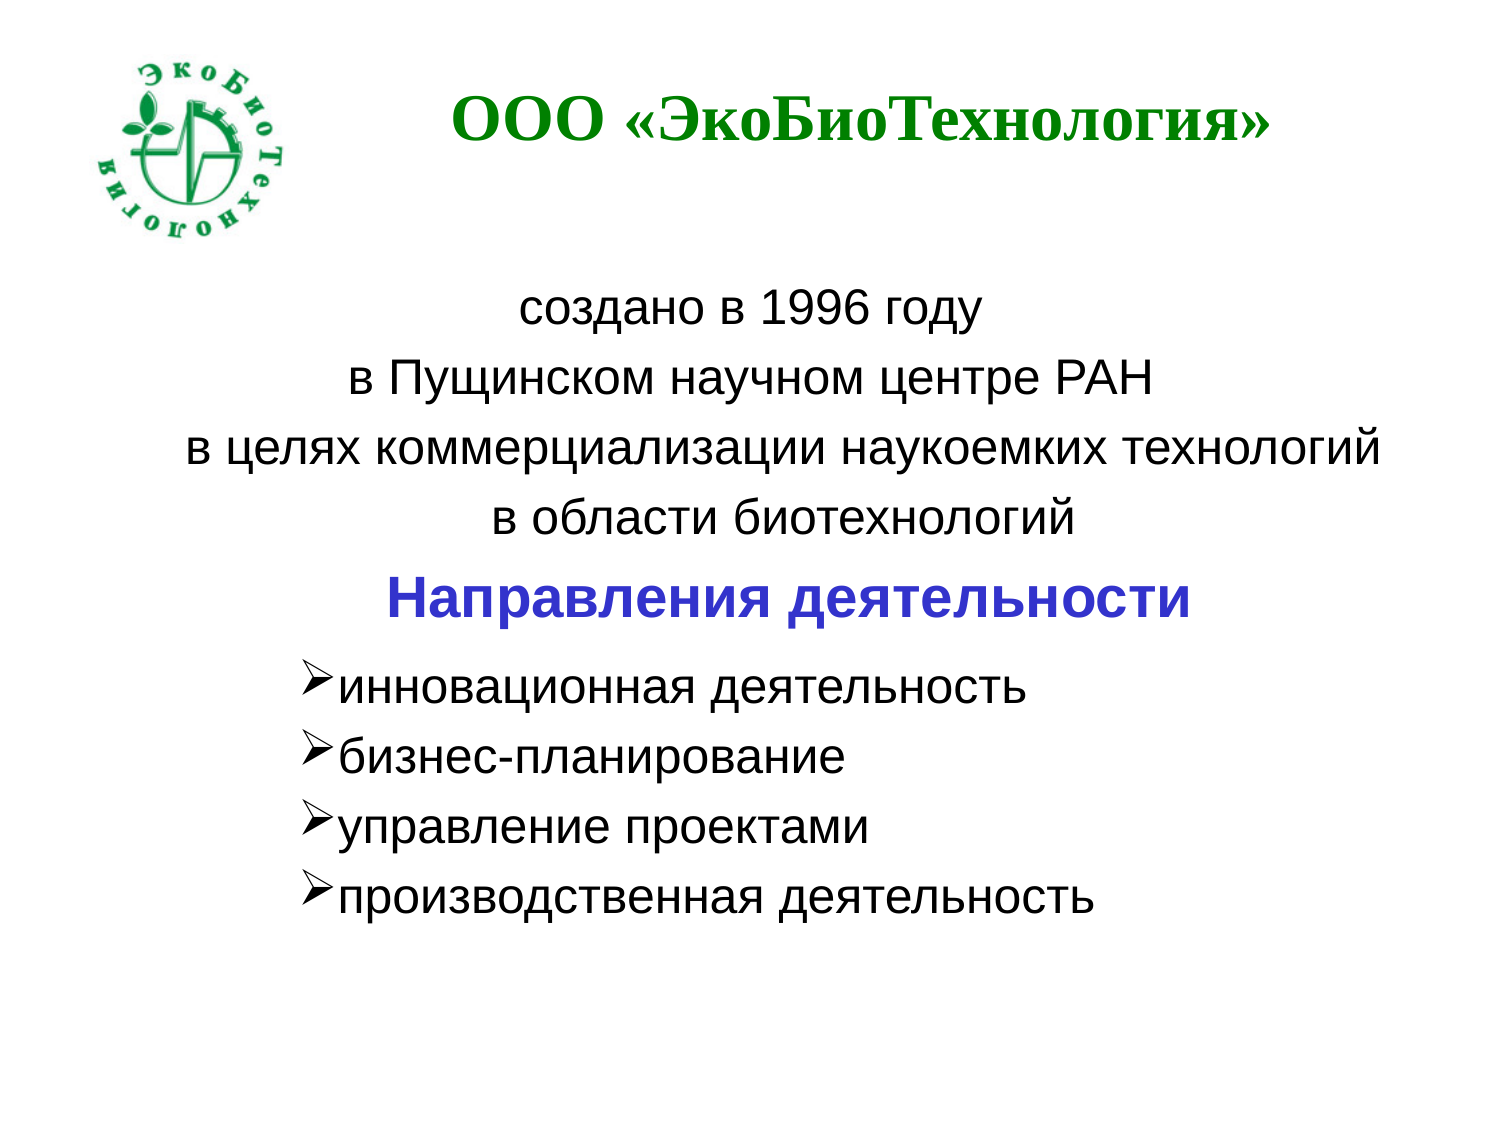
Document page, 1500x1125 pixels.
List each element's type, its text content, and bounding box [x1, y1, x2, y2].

list создано в 1996 году в Пущинском научном центре РАН в целях коммерциализации наукоемких технологий в области биотехнологий Направления деятельности инновационная деятельность бизнес-планирование управление проектами производственная деятельность [76, 266, 1426, 1006]
picture [89, 54, 290, 244]
list ООО «ЭкоБиоТехнология» [300, 66, 1424, 226]
